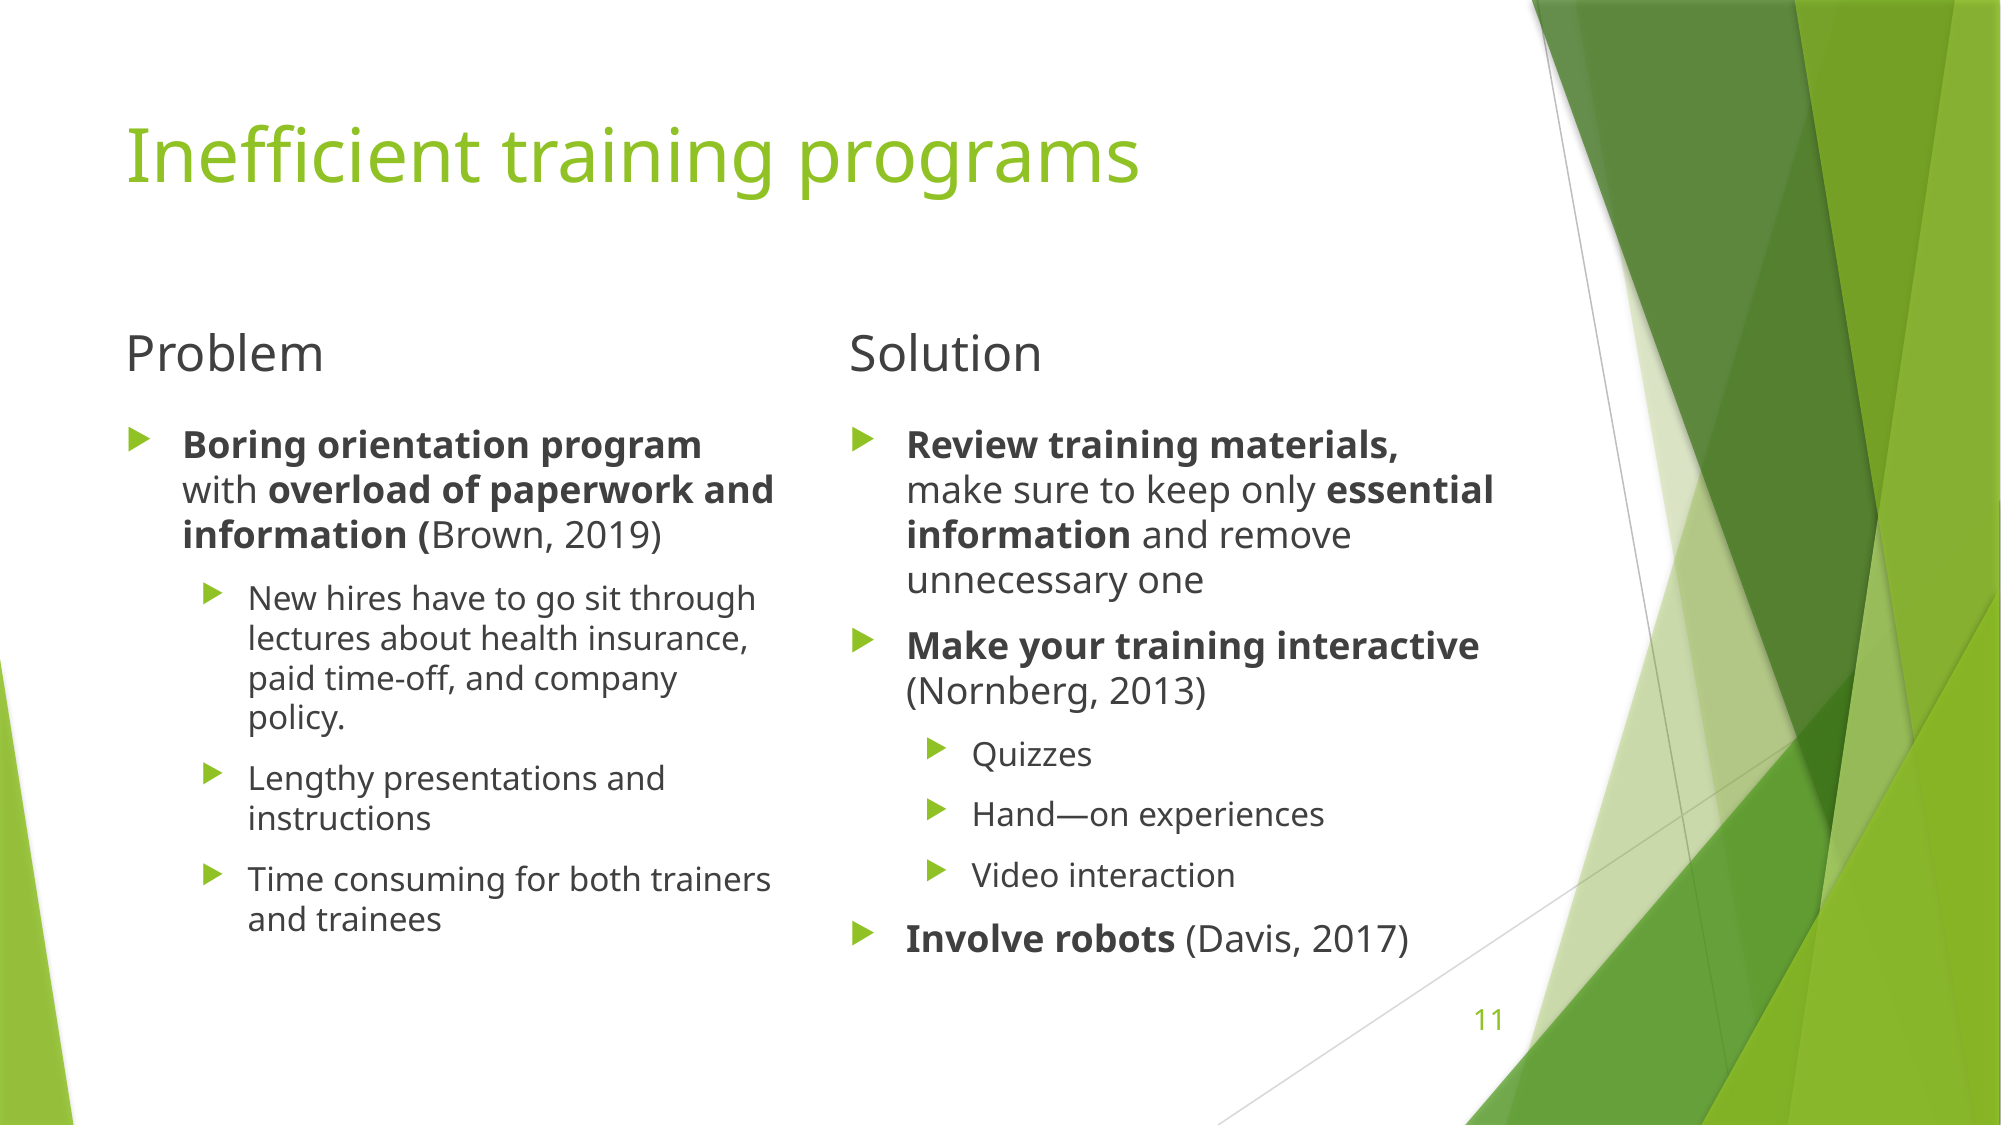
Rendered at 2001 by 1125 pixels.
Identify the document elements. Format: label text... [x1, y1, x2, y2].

list Solution [834, 244, 1522, 390]
list Review training materials, make sure to keep only essential information and remove unnecessary one Make your training interactive (Nornberg, 2013) Quizzes Hand—on experiences Video interaction Involve robots (Davis, 2017) [834, 413, 1522, 992]
list Boring orientation program with overload of paperwork and information (Brown, 2019) New hires have to go sit through lectures about health insurance, paid time-off, and company policy. Lengthy presentations and instructions Time consuming for both trainers and trainees [110, 413, 798, 992]
list Problem [110, 244, 798, 390]
slide_number 11 [1409, 991, 1522, 1051]
title Inefficient training programs [111, 99, 1522, 221]
